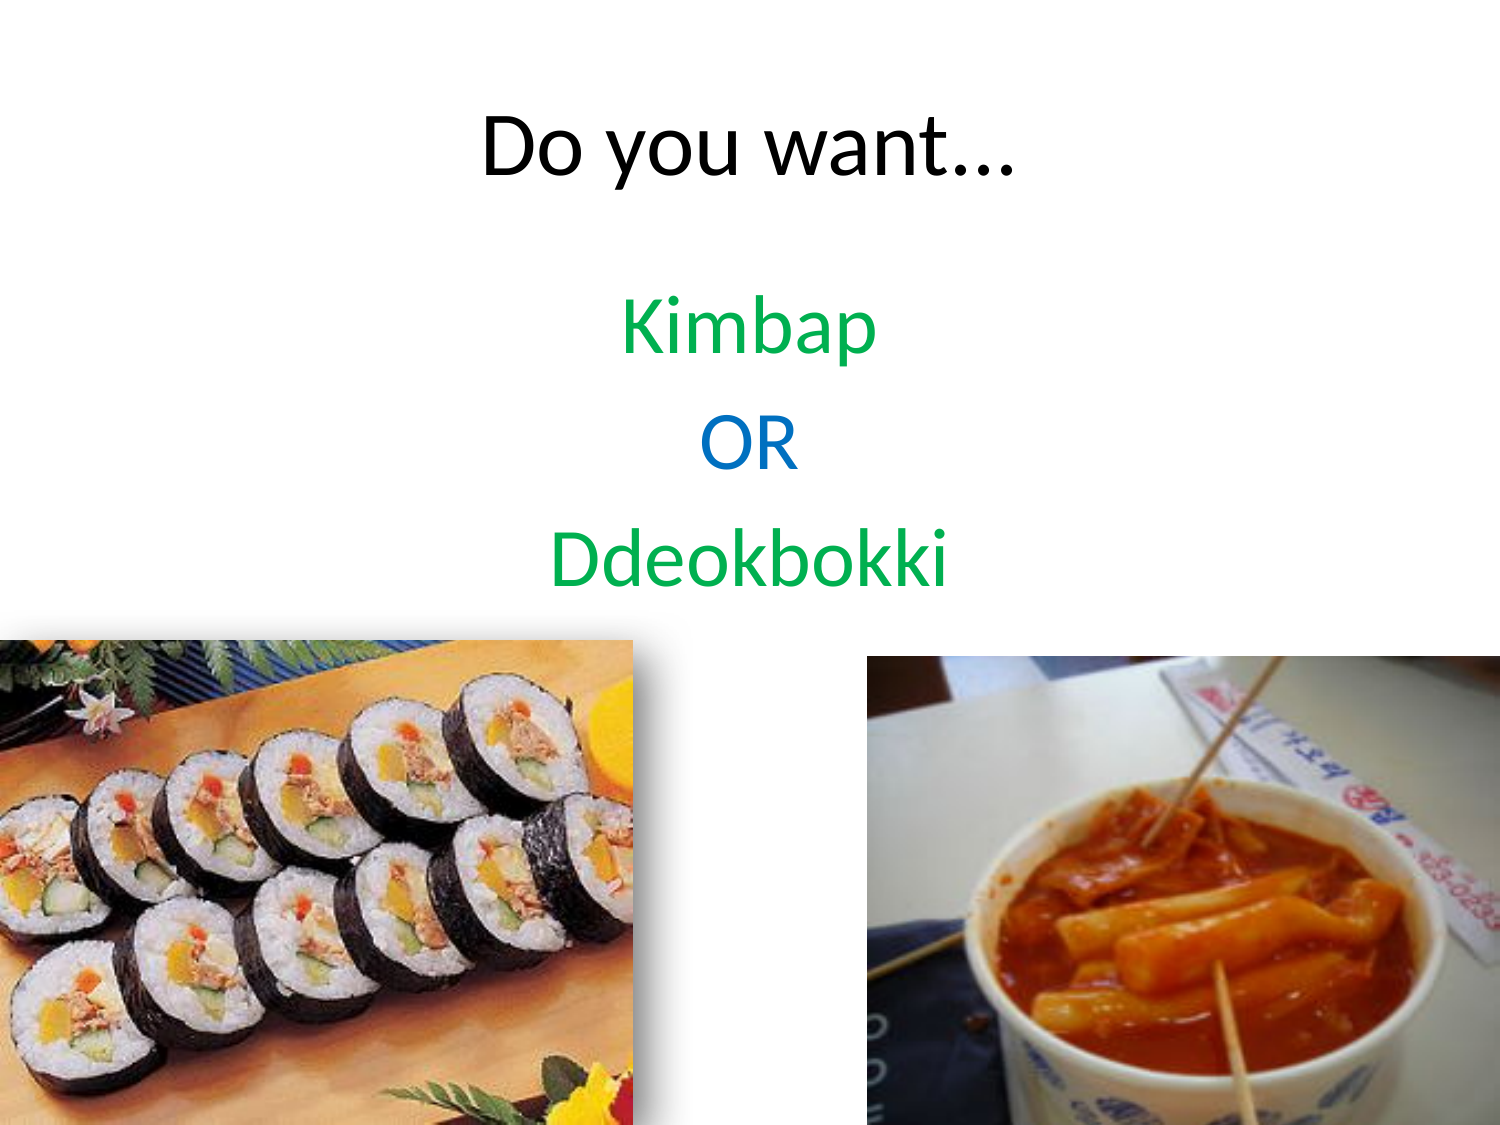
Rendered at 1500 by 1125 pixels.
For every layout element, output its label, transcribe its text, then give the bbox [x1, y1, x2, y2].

title Do you want... [75, 45, 1425, 233]
picture [866, 655, 1500, 1125]
list Kimbap OR Ddeokbokki [75, 262, 1425, 1005]
picture [0, 640, 633, 1125]
